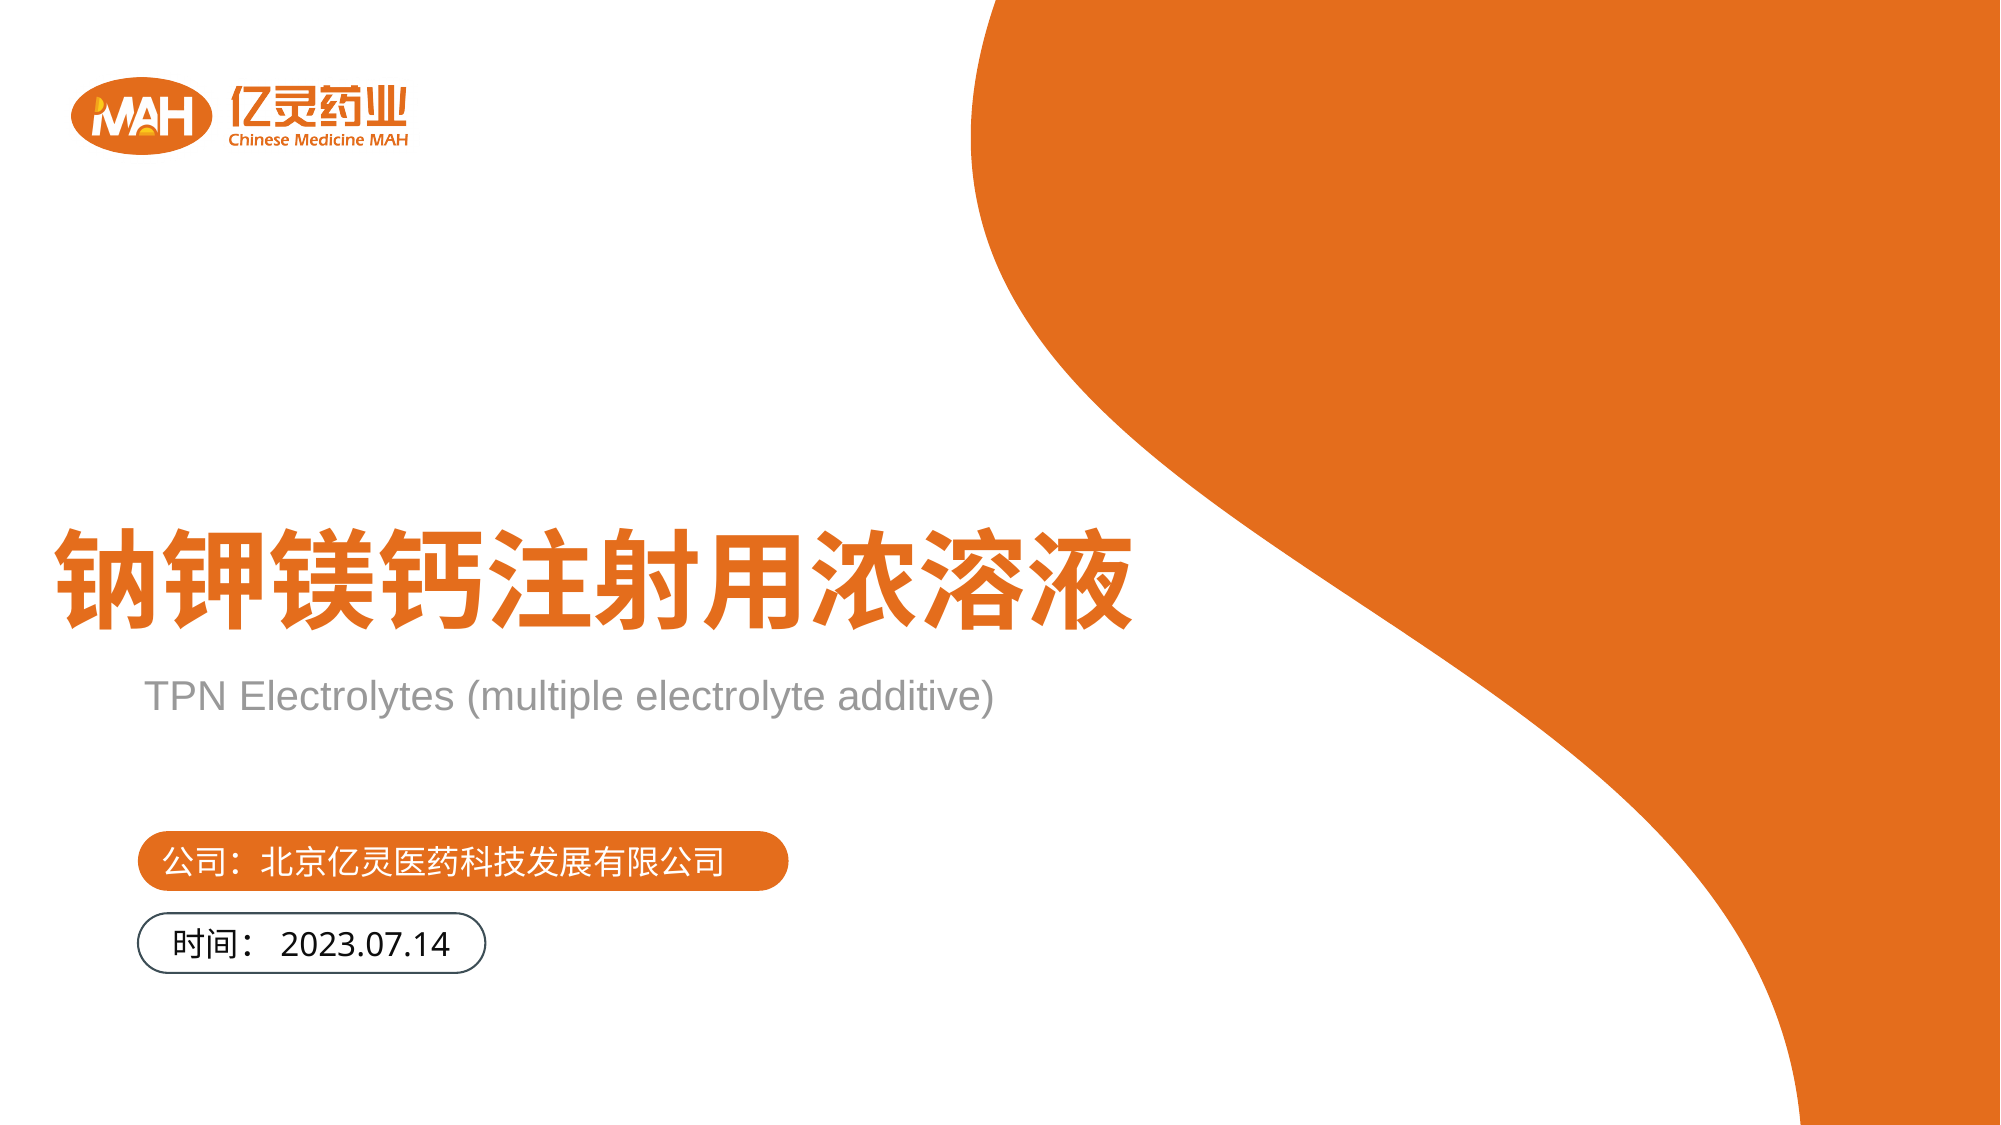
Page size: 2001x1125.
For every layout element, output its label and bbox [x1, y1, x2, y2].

text_box [37, 0, 2000, 1125]
